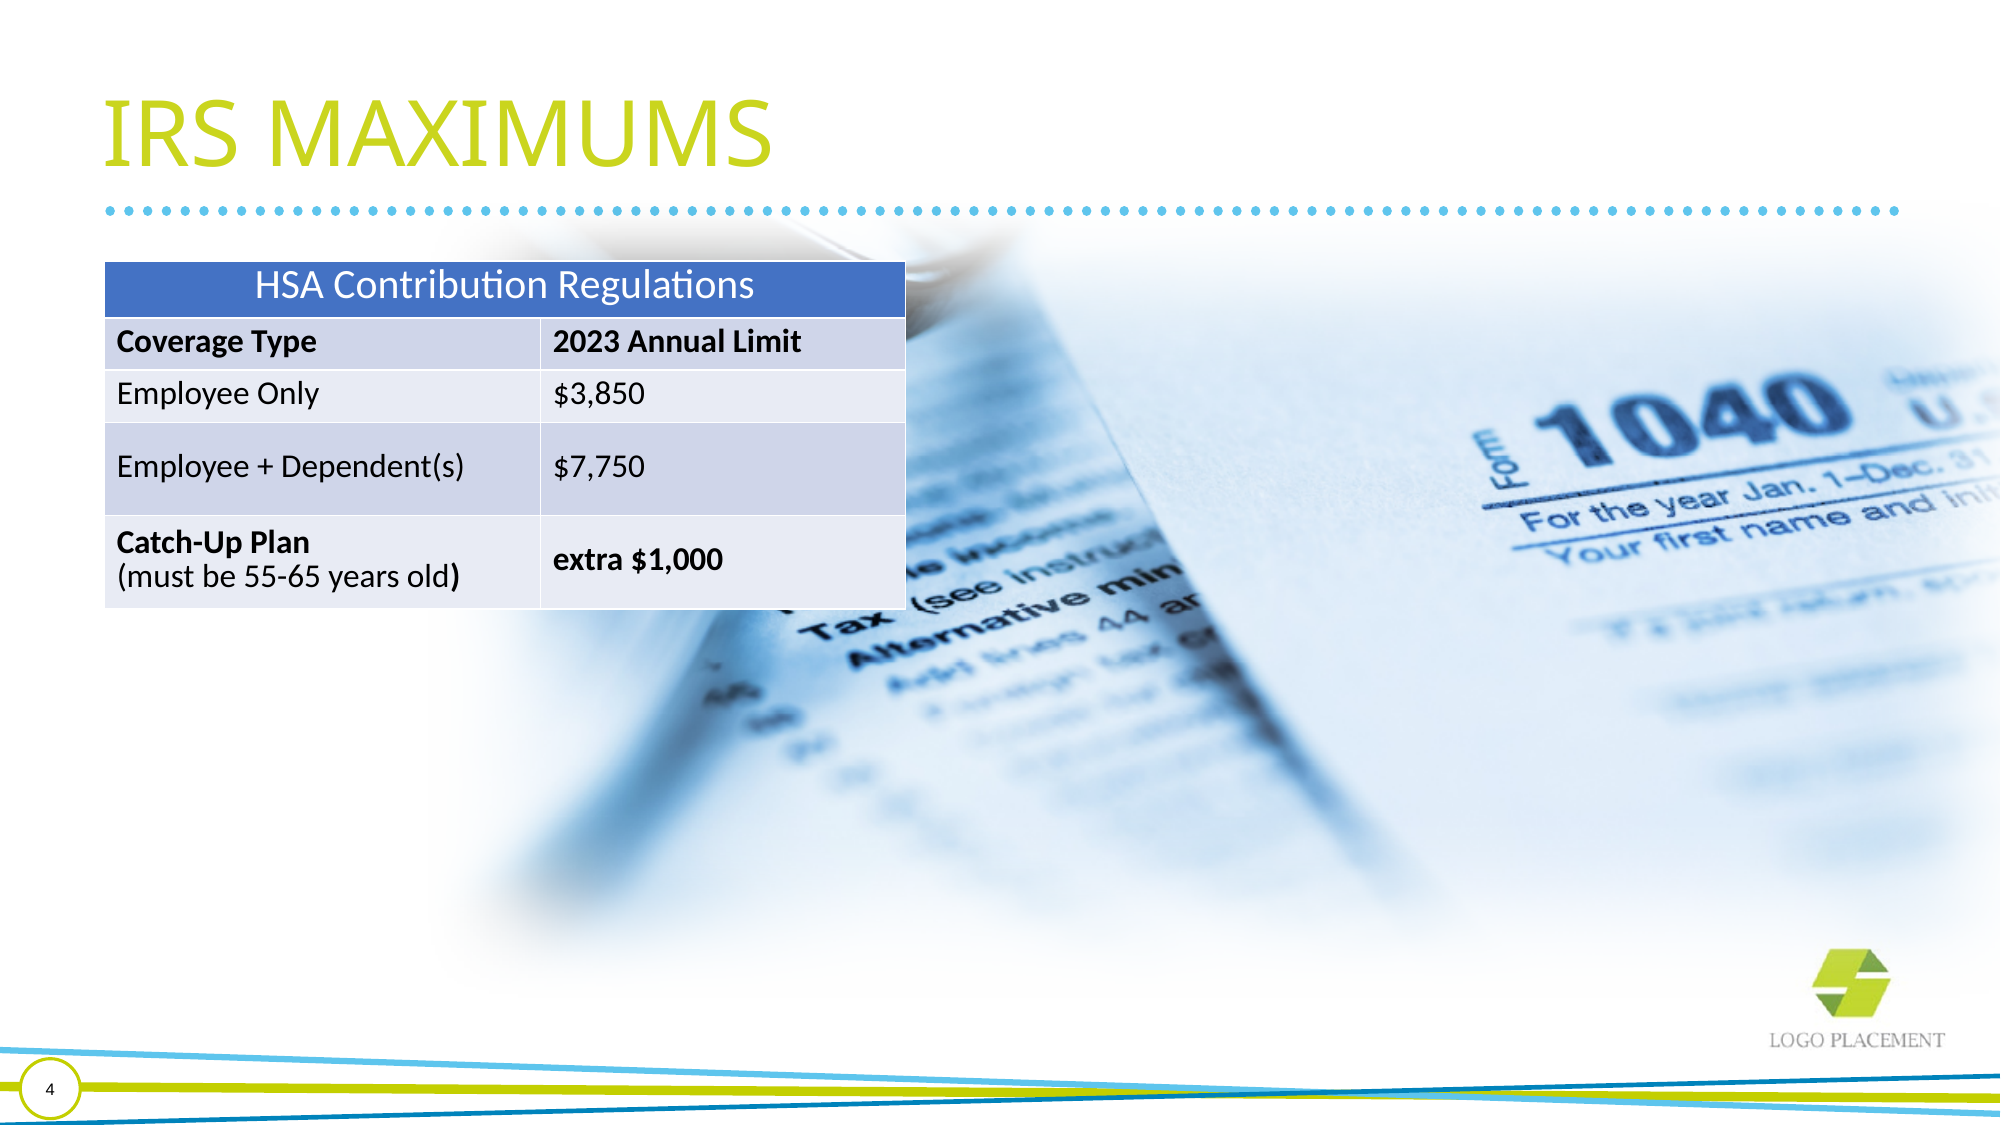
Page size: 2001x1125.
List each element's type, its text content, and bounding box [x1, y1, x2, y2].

table_header HSA Contribution Regulations [105, 262, 426, 317]
table_cell Catch-Up Plan (must be 55-65 years old) [105, 516, 426, 608]
table_cell Employee Only [105, 371, 426, 422]
list IRS MAXIMUMS [87, 79, 1807, 186]
table_cell Employee + Dependent(s) [105, 423, 426, 515]
table_cell Coverage Type [105, 319, 426, 369]
picture [426, 198, 2000, 1058]
